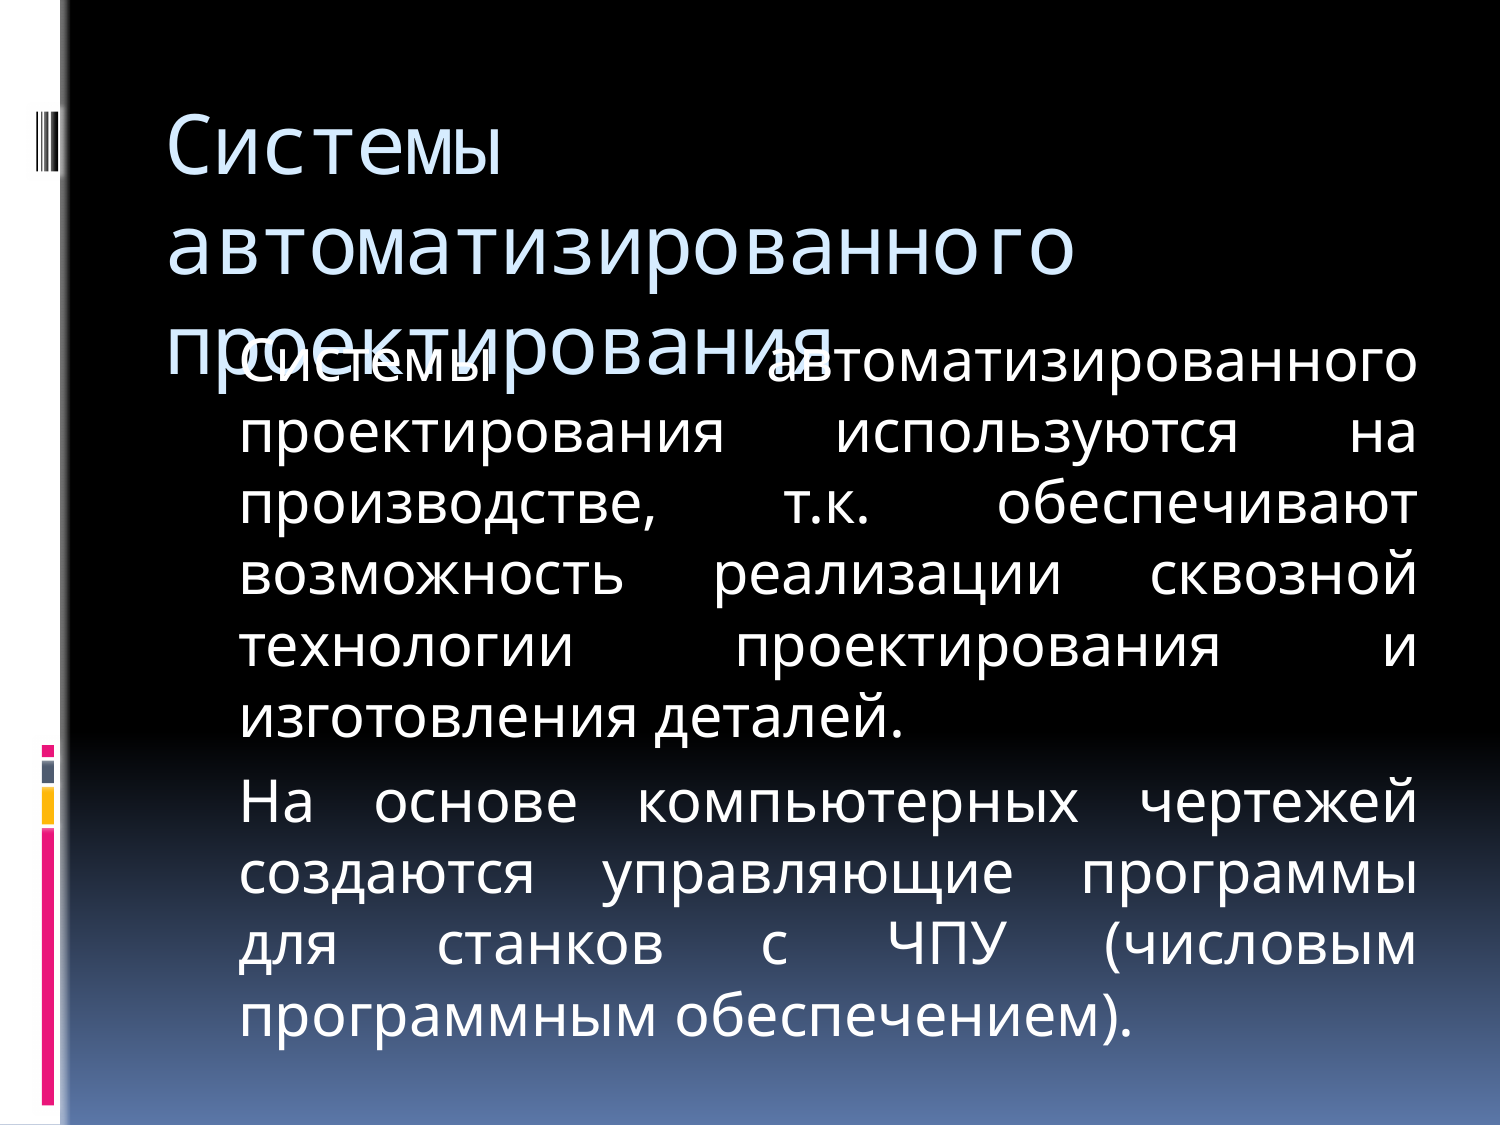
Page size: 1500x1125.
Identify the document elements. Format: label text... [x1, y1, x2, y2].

title Системы автоматизированного проектирования [150, 83, 1425, 234]
list Системы автоматизированного проектирования используются на производстве, т.к. обеспечивают возможность реализации сквозной технологии проектирования и изготовления деталей. На основе компьютерных чертежей создаются управляющие программы для станков с ЧПУ (числовым программным обеспечением). [159, 314, 1436, 1059]
